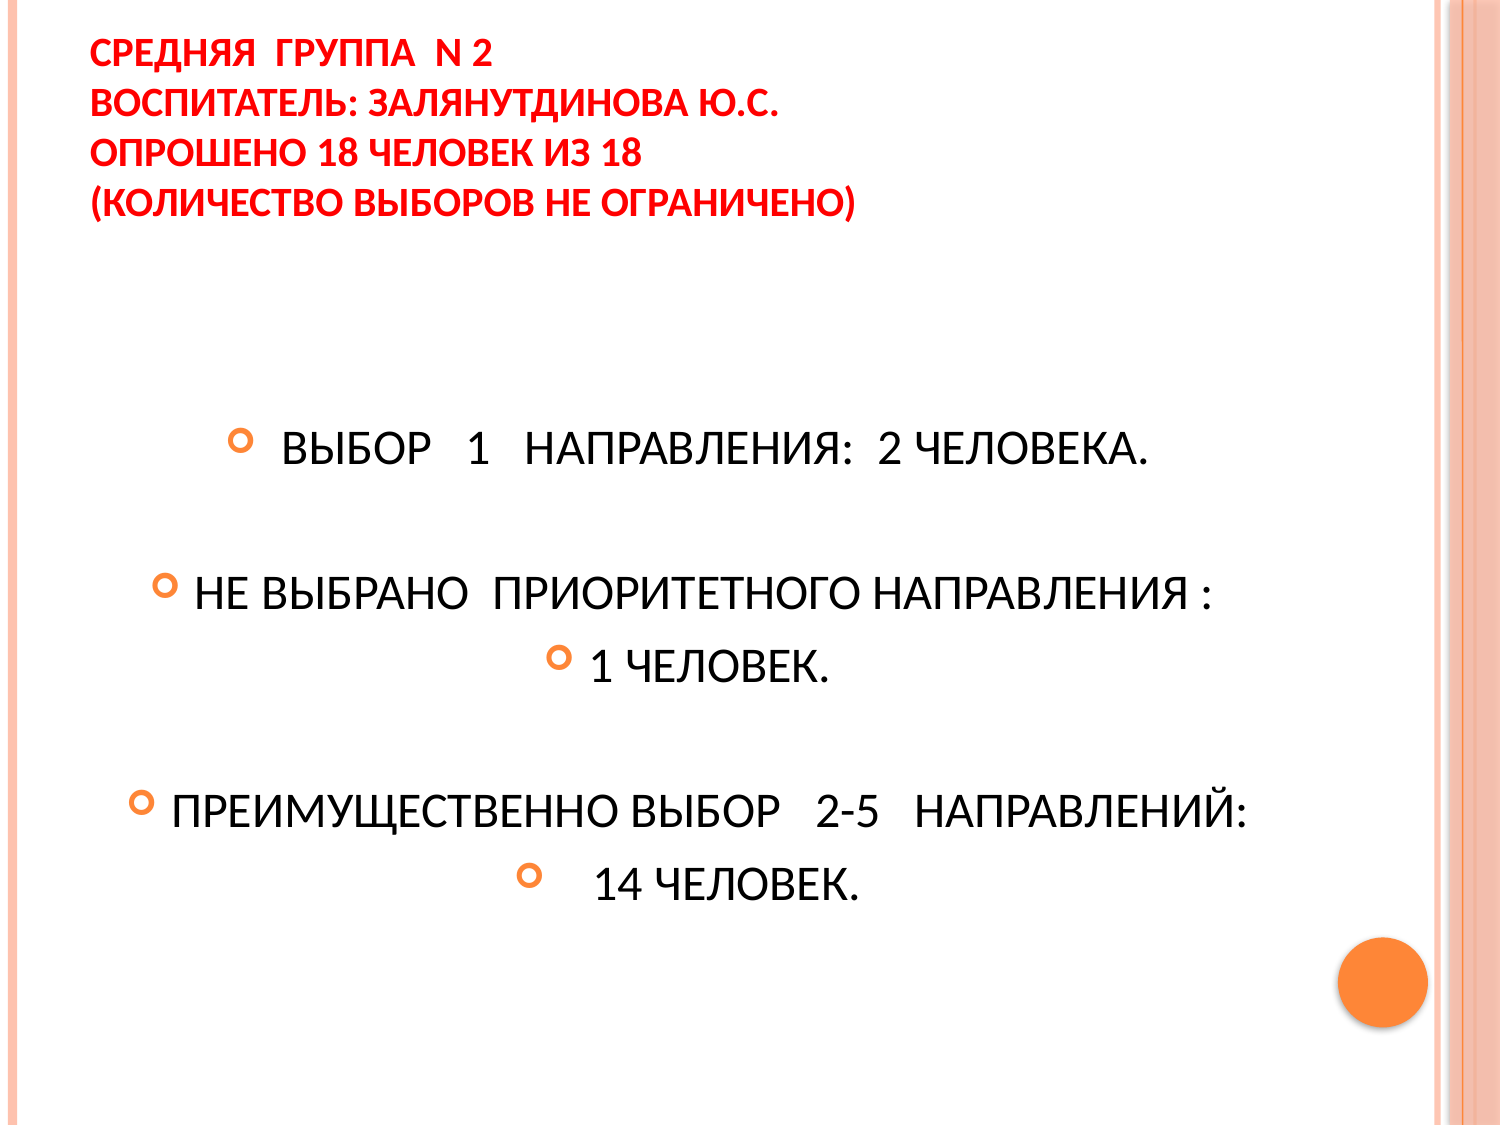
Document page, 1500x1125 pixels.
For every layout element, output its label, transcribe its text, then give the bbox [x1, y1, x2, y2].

title Средняя группа n 2 Воспитатель: ЗАЛЯНУТДИНОВА Ю.С. Опрошено 18 человек из 18 (Количество выборов не ограничено) [75, 45, 1300, 233]
list ВЫБОР 1 НАПРАВЛЕНИЯ: 2 ЧЕЛОВЕКА. НЕ ВЫБРАНО ПРИОРИТЕТНОГО НАПРАВЛЕНИЯ : 1 ЧЕЛОВЕК. ПРЕИМУЩЕСТВЕННО ВЫБОР 2-5 НАПРАВЛЕНИЙ: 14 ЧЕЛОВЕК. [75, 262, 1300, 1062]
